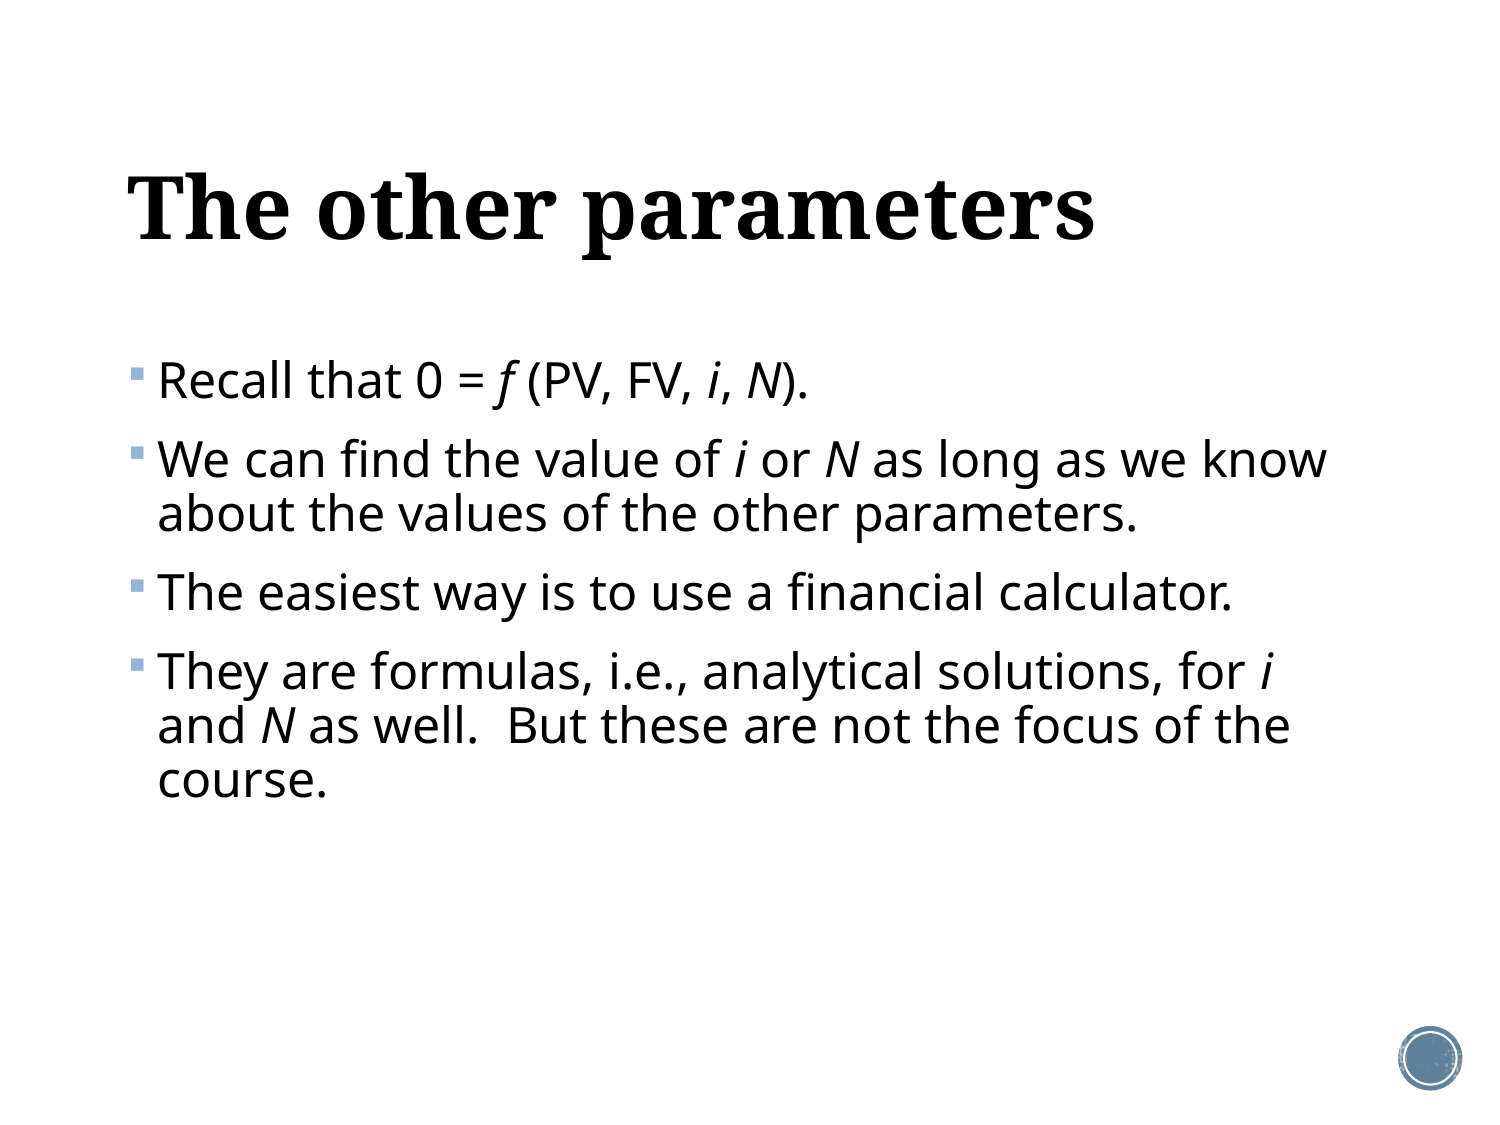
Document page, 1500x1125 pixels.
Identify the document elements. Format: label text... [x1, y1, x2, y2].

list Recall that 0 = f (PV, FV, i, N). We can find the value of i or N as long as we know about the values of the other parameters. The easiest way is to use a financial calculator. They are formulas, i.e., analytical solutions, for i and N as well. But these are not the focus of the course. [112, 348, 1388, 1013]
title The other parameters [112, 79, 1388, 344]
